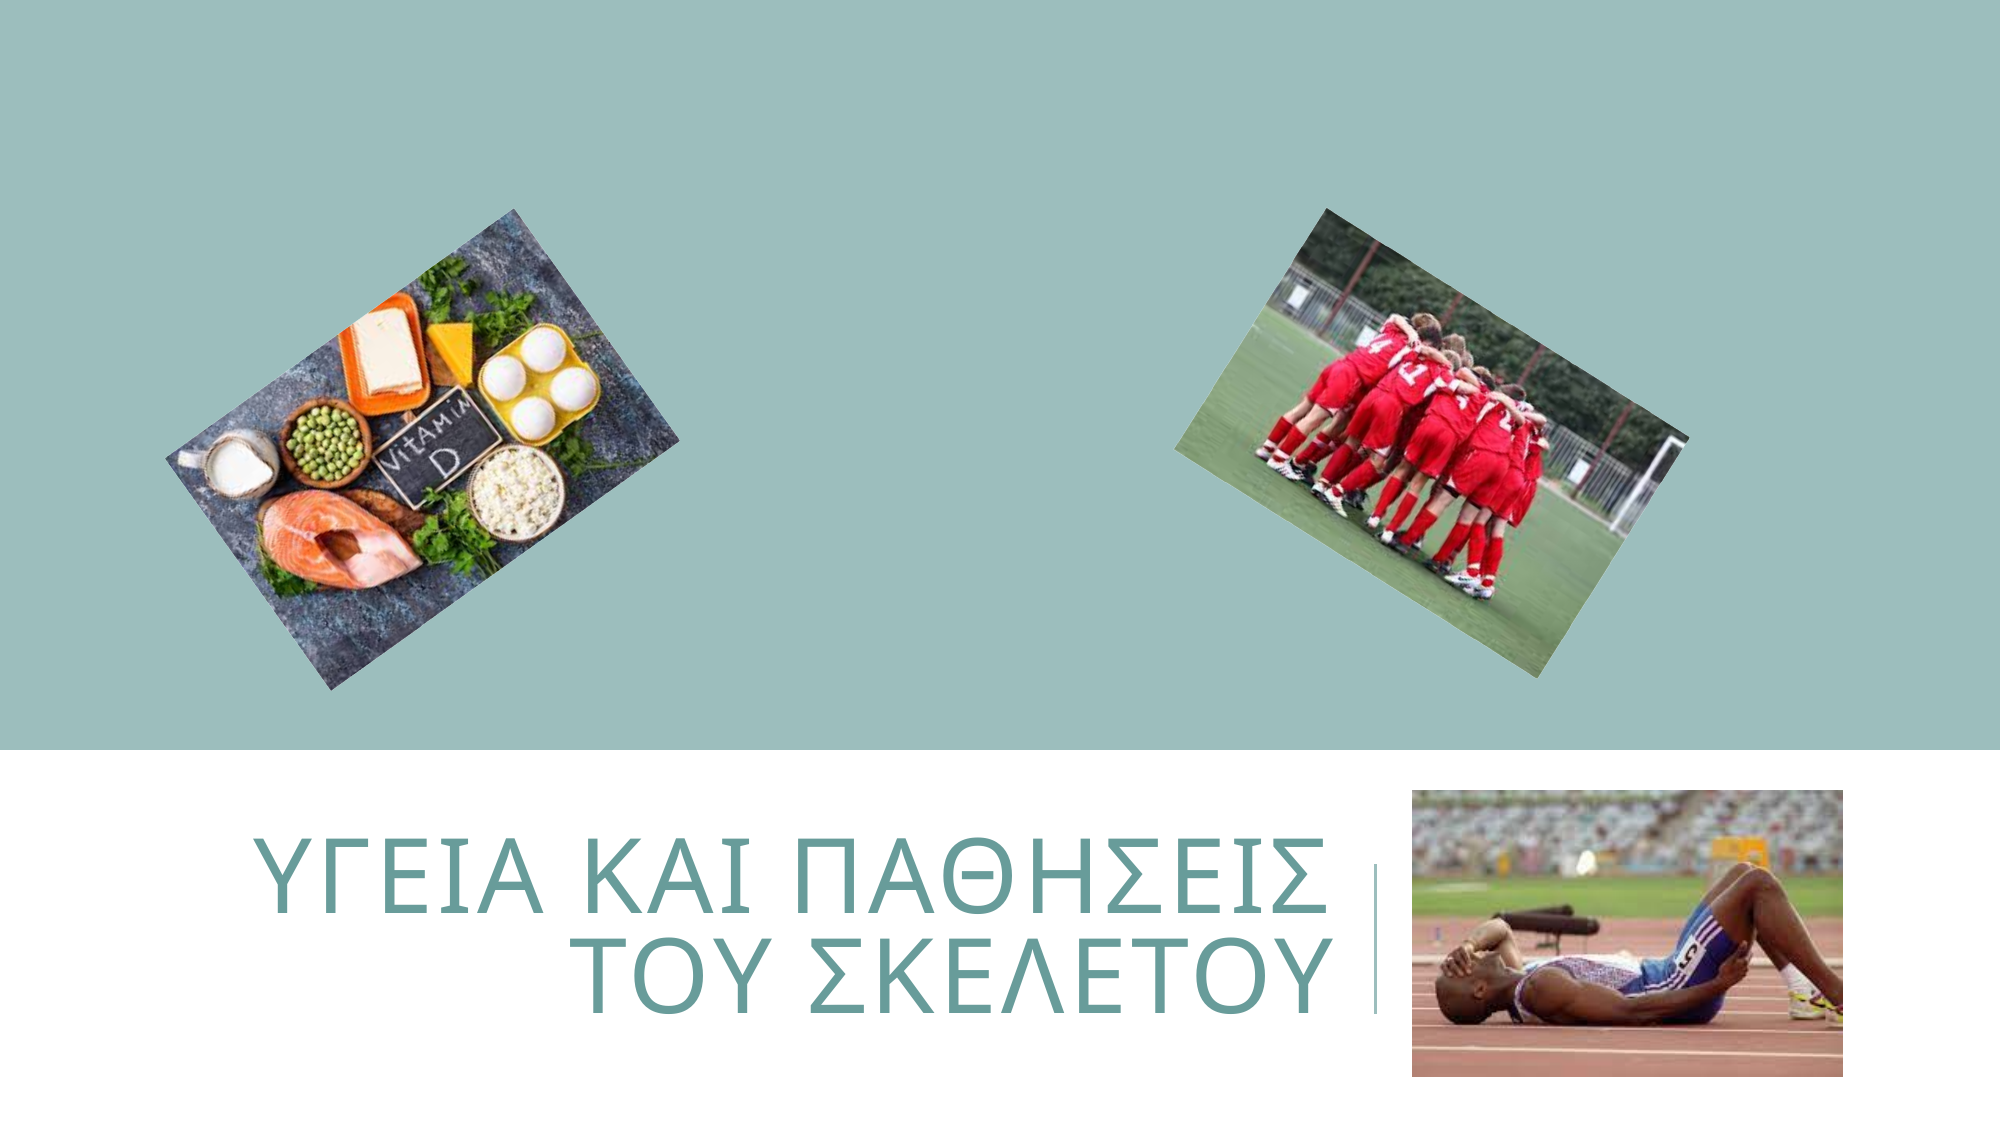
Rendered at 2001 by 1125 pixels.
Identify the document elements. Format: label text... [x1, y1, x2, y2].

picture [1412, 790, 1843, 1077]
title Υγεια και ΠΑΘΗΣΕΙΣ ΤΟΥ ΣΚΕΛΕΤΟΥ [75, 813, 1350, 1054]
picture [1175, 209, 1689, 678]
picture [166, 209, 679, 690]
